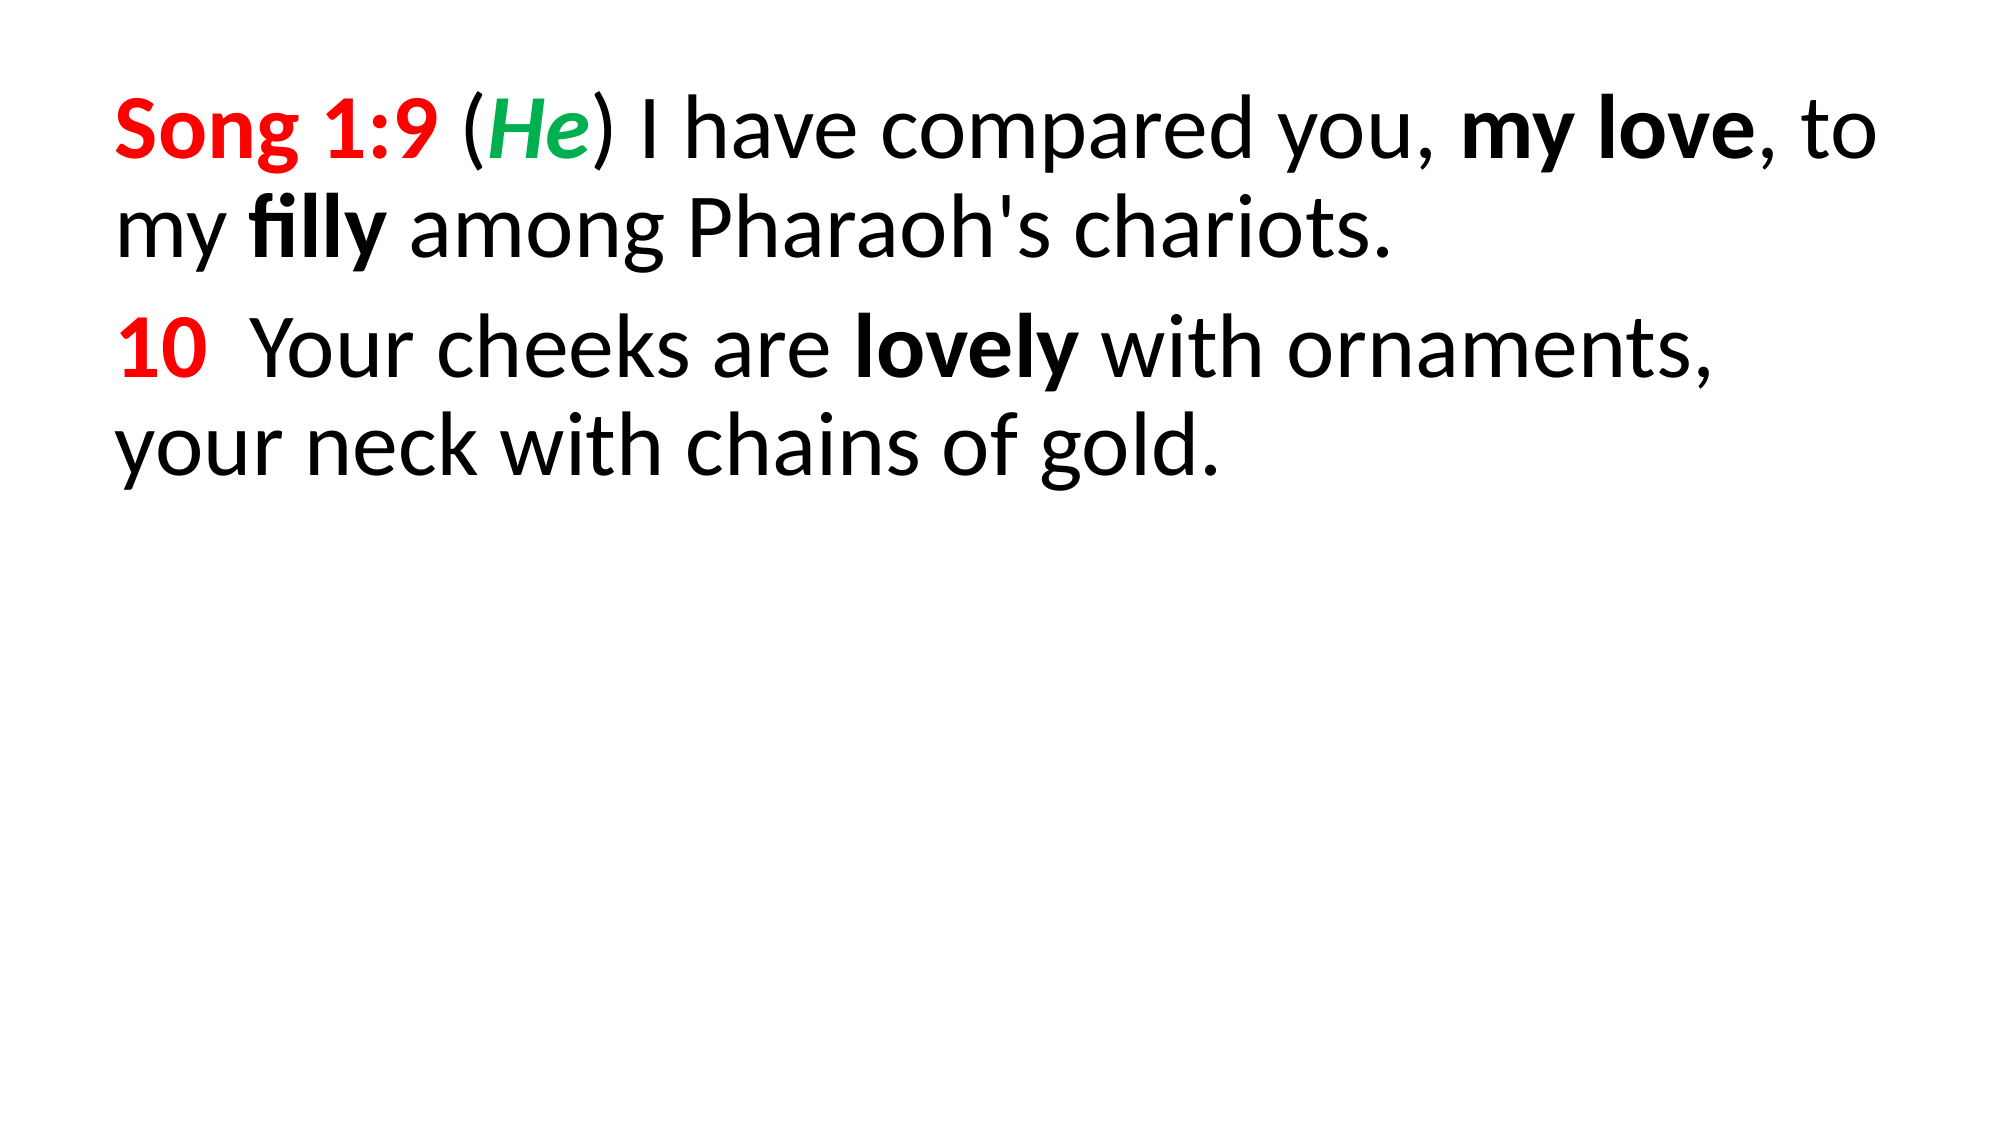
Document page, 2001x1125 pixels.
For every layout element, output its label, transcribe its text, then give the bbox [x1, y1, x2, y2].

subtitle Song 1:9 (He) I have compared you, my love, to my filly among Pharaoh's chariots. 10 Your cheeks are lovely with ornaments, your neck with chains of gold. [99, 71, 1900, 1045]
